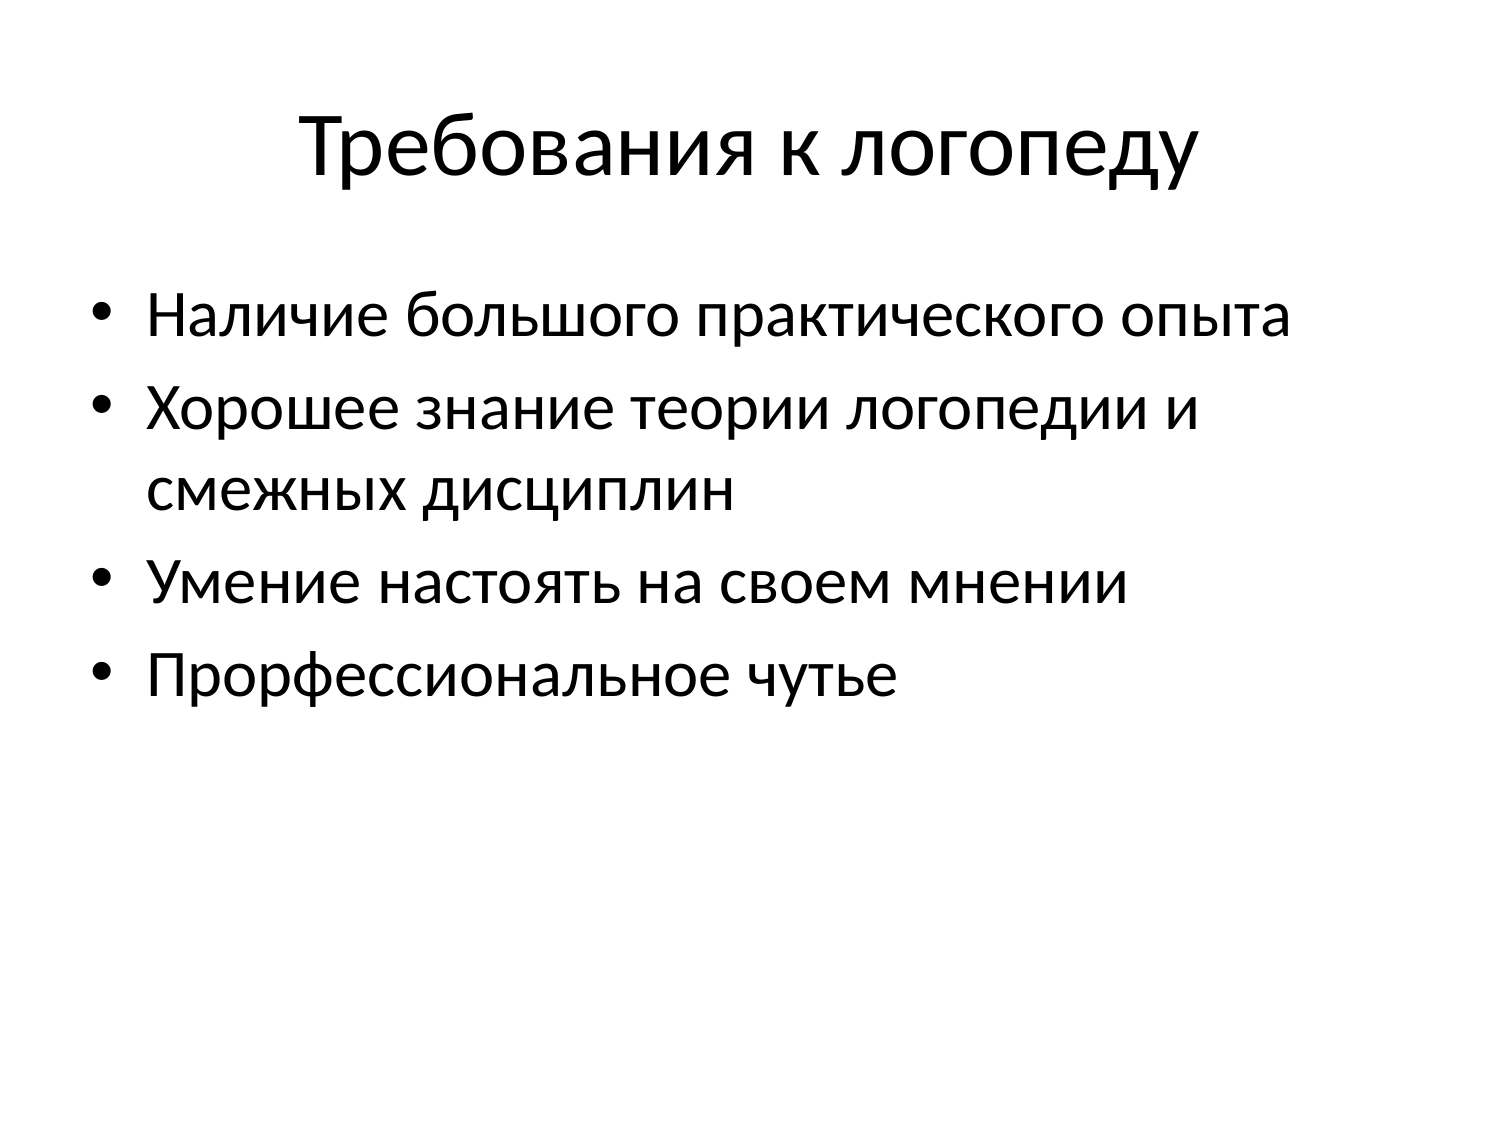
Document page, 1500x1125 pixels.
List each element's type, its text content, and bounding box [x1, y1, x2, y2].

list Наличие большого практического опыта Хорошее знание теории логопедии и смежных дисциплин Умение настоять на своем мнении Прорфессиональное чутье [75, 262, 1425, 1005]
title Требования к логопеду [75, 45, 1425, 233]
